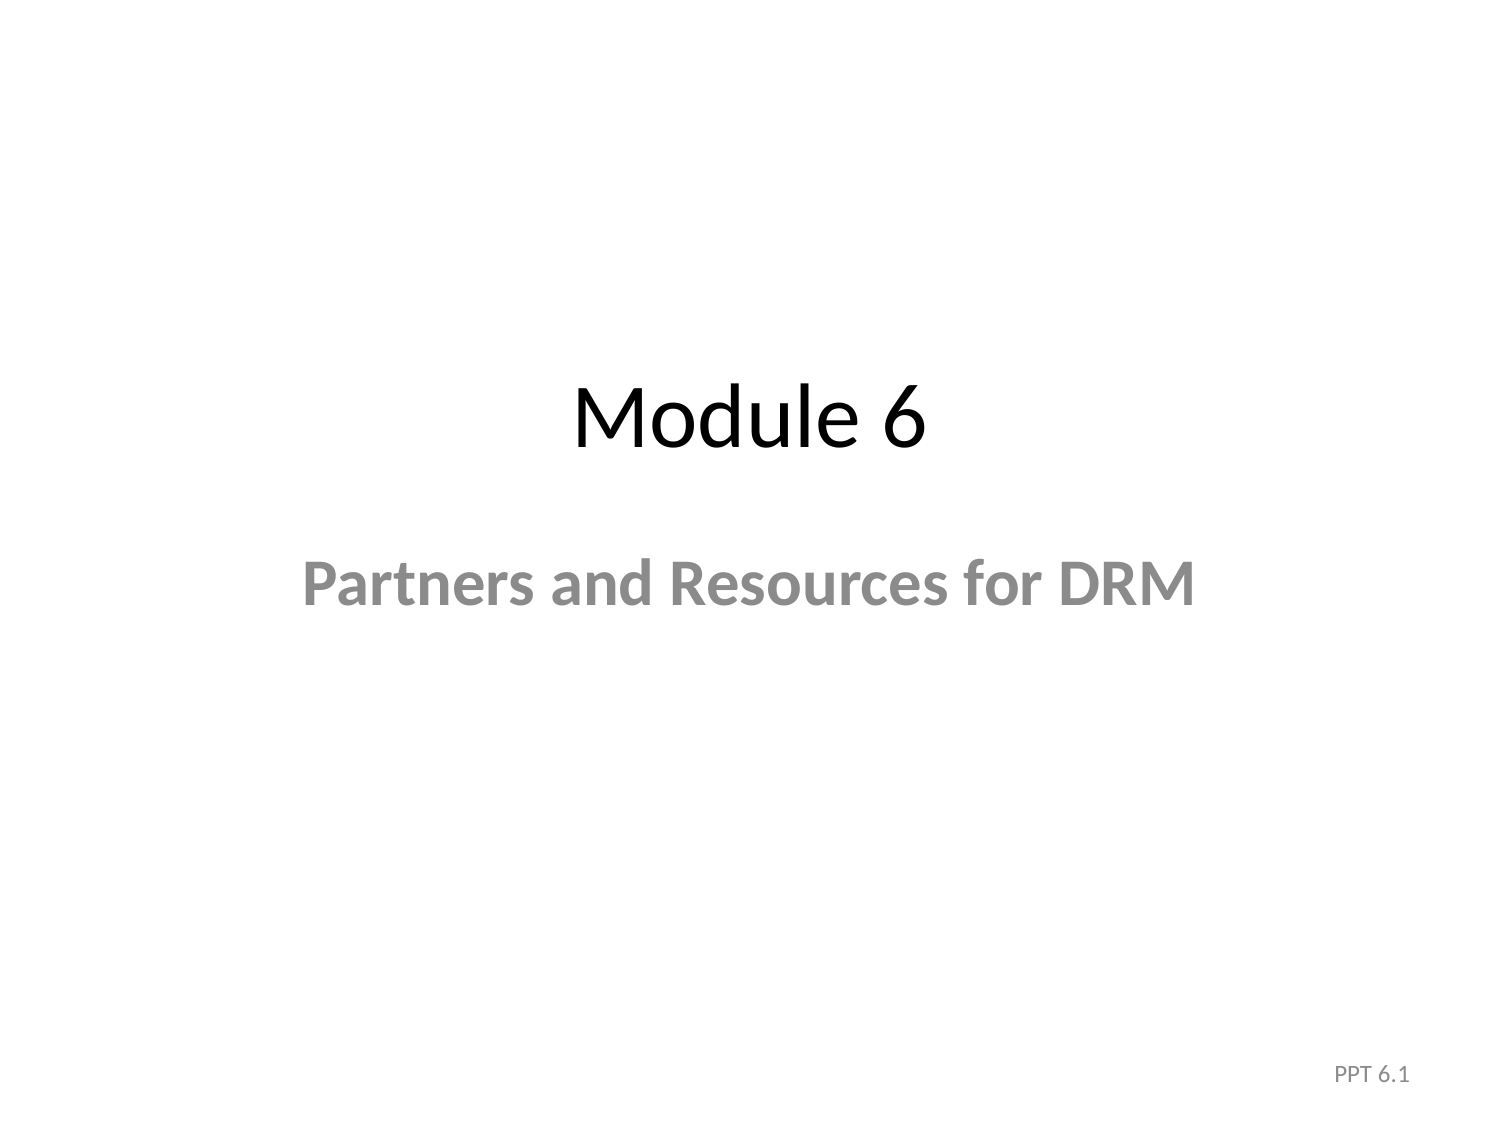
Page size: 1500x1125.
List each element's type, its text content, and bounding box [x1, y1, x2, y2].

title Module 6 [112, 231, 1388, 591]
subtitle Partners and Resources for DRM [225, 530, 1275, 953]
slide_number PPT 6.1 [1074, 1042, 1425, 1103]
